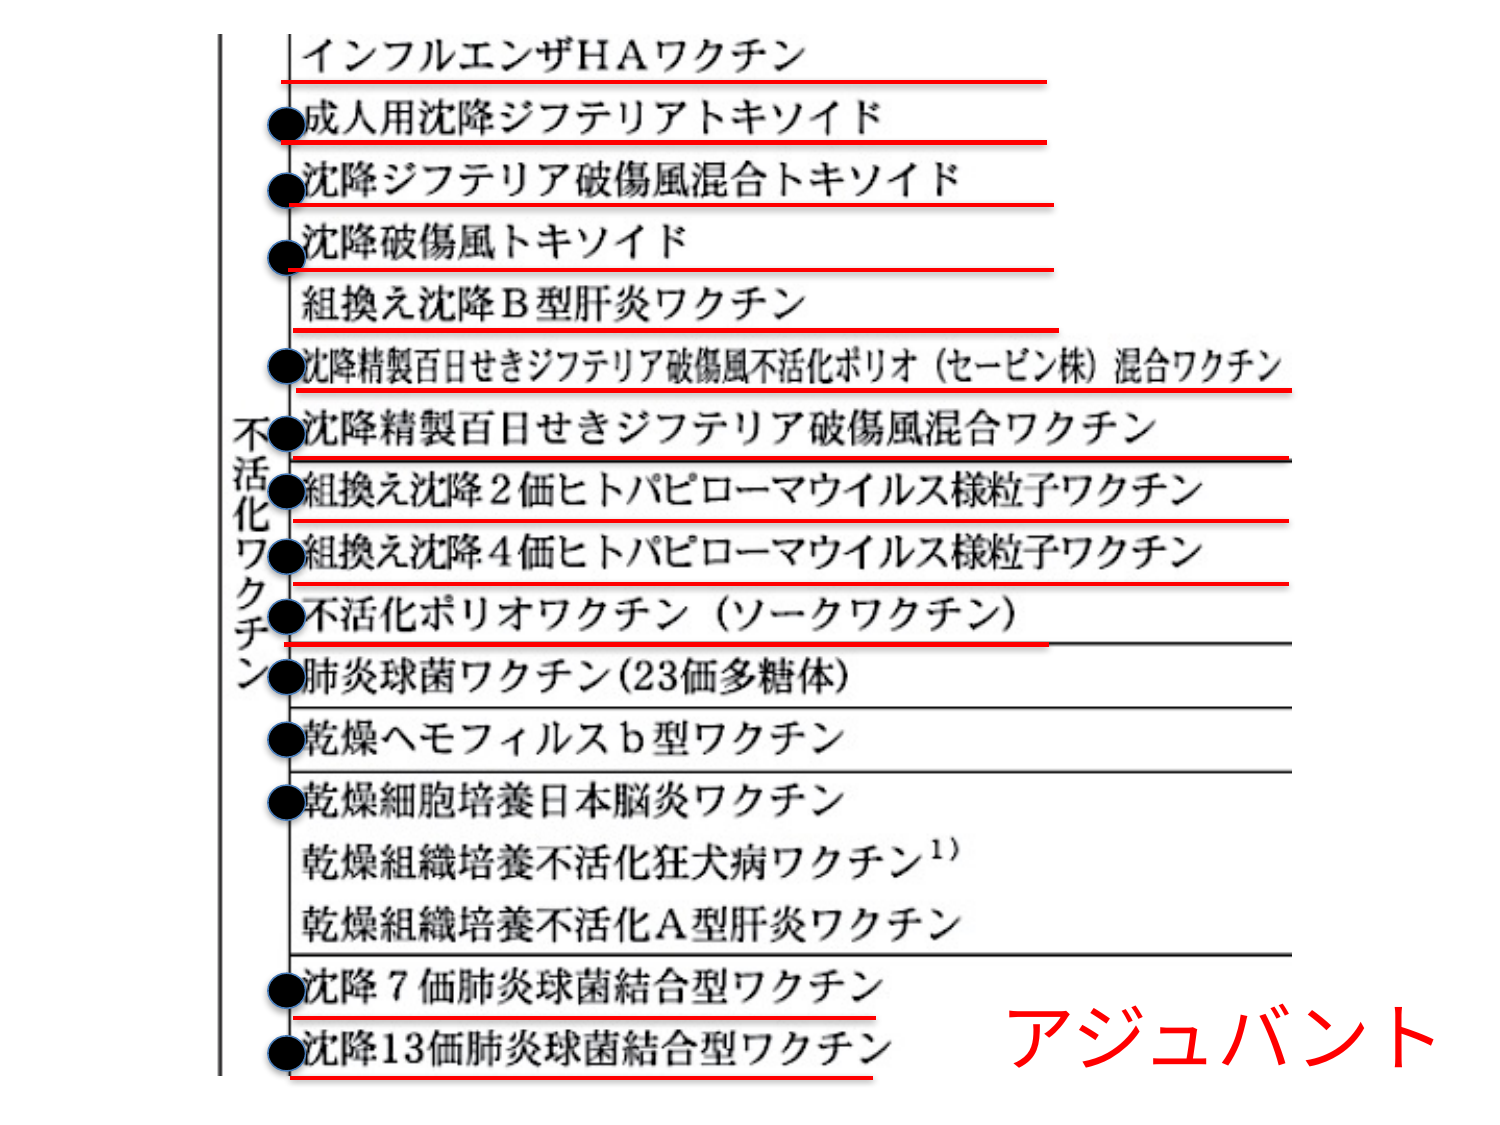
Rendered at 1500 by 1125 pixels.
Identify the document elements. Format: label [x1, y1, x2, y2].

picture [208, 33, 1292, 1077]
text_box [267, 107, 275, 1072]
text_box [280, 81, 1466, 1090]
